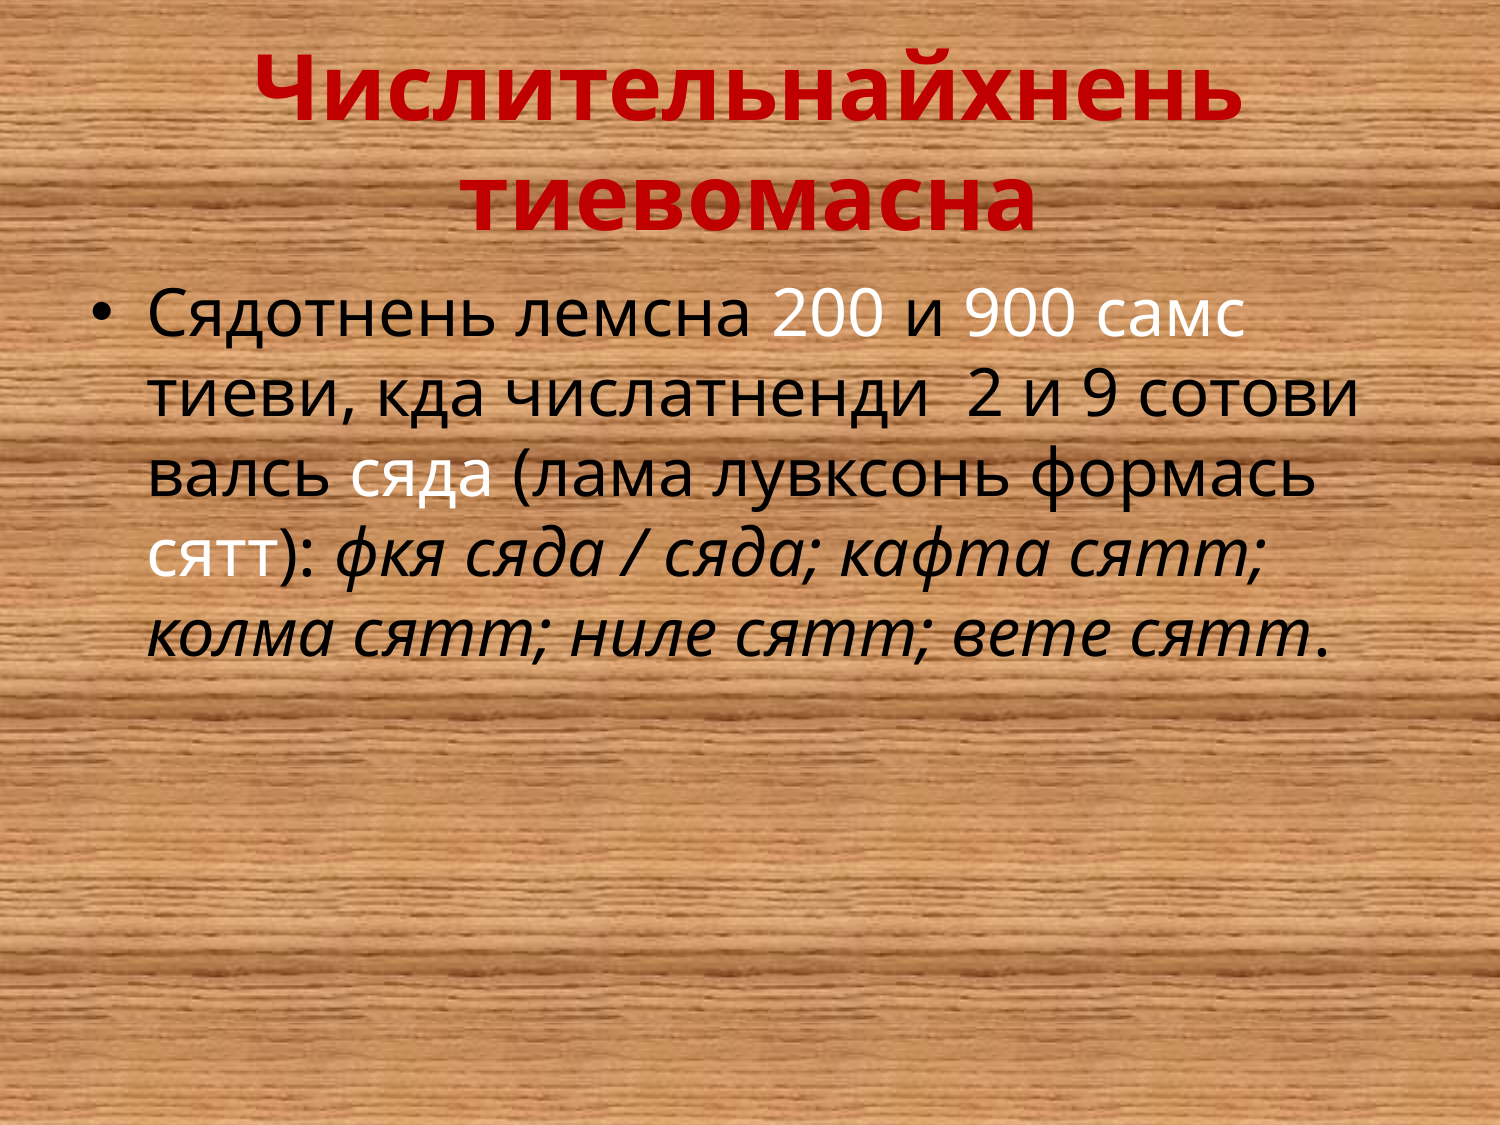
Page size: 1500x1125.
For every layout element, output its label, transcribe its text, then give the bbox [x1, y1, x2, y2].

title Числительнайхнень тиевомасна [75, 45, 1425, 233]
picture [0, 0, 1500, 1125]
list Сядотнень лемсна 200 и 900 самс тиеви, кда числатненди 2 и 9 сотови валсь сяда (лама лувксонь формась сятт): фкя сяда / сяда; кафта сятт; колма сятт; ниле сятт; вете сятт. [75, 262, 1425, 1005]
